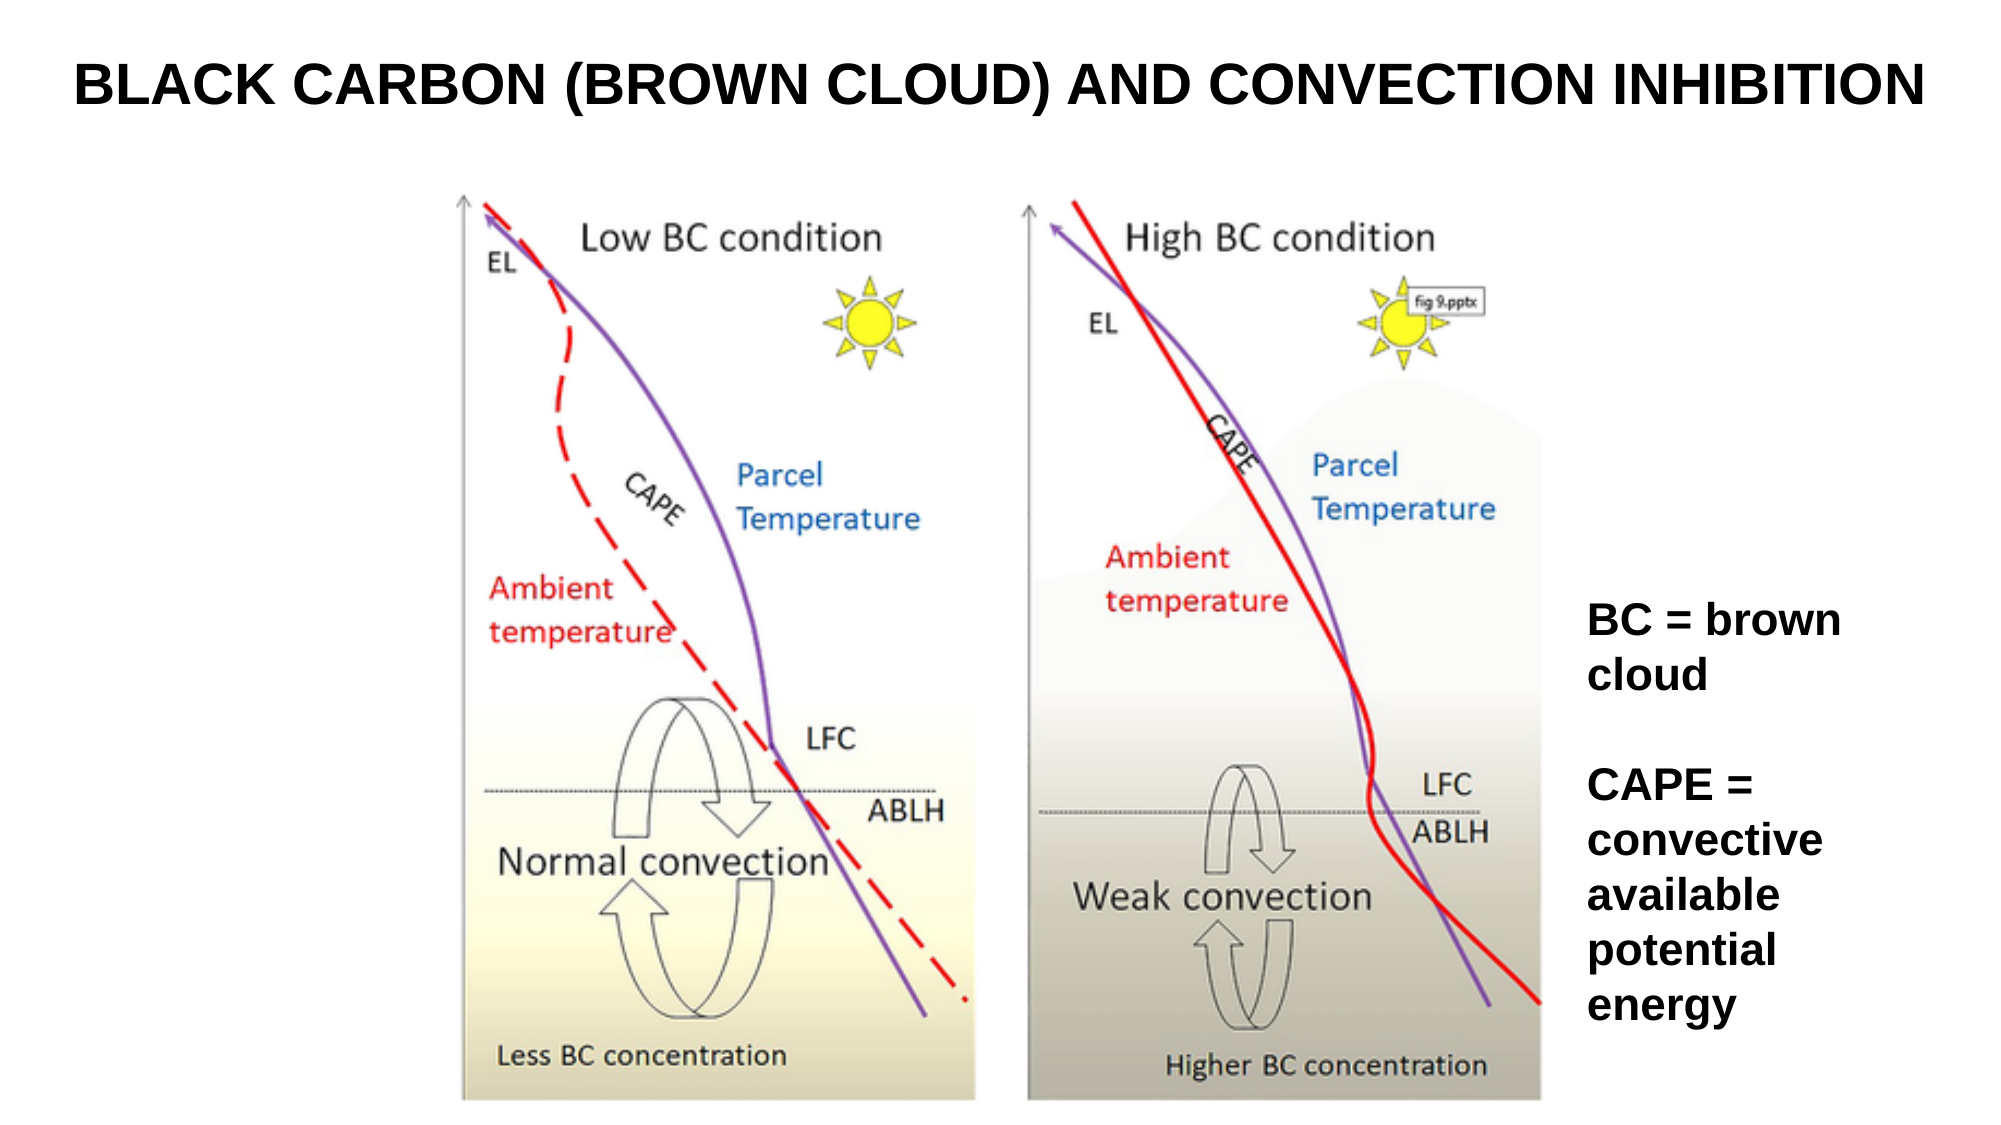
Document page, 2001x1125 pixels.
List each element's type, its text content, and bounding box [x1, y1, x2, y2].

text_box BC = brown cloud CAPE = convective available potential energy [1572, 582, 1939, 1037]
picture [455, 193, 1545, 1103]
text_box BLACK CARBON (BROWN CLOUD) AND CONVECTION INHIBITION [46, 38, 1954, 124]
